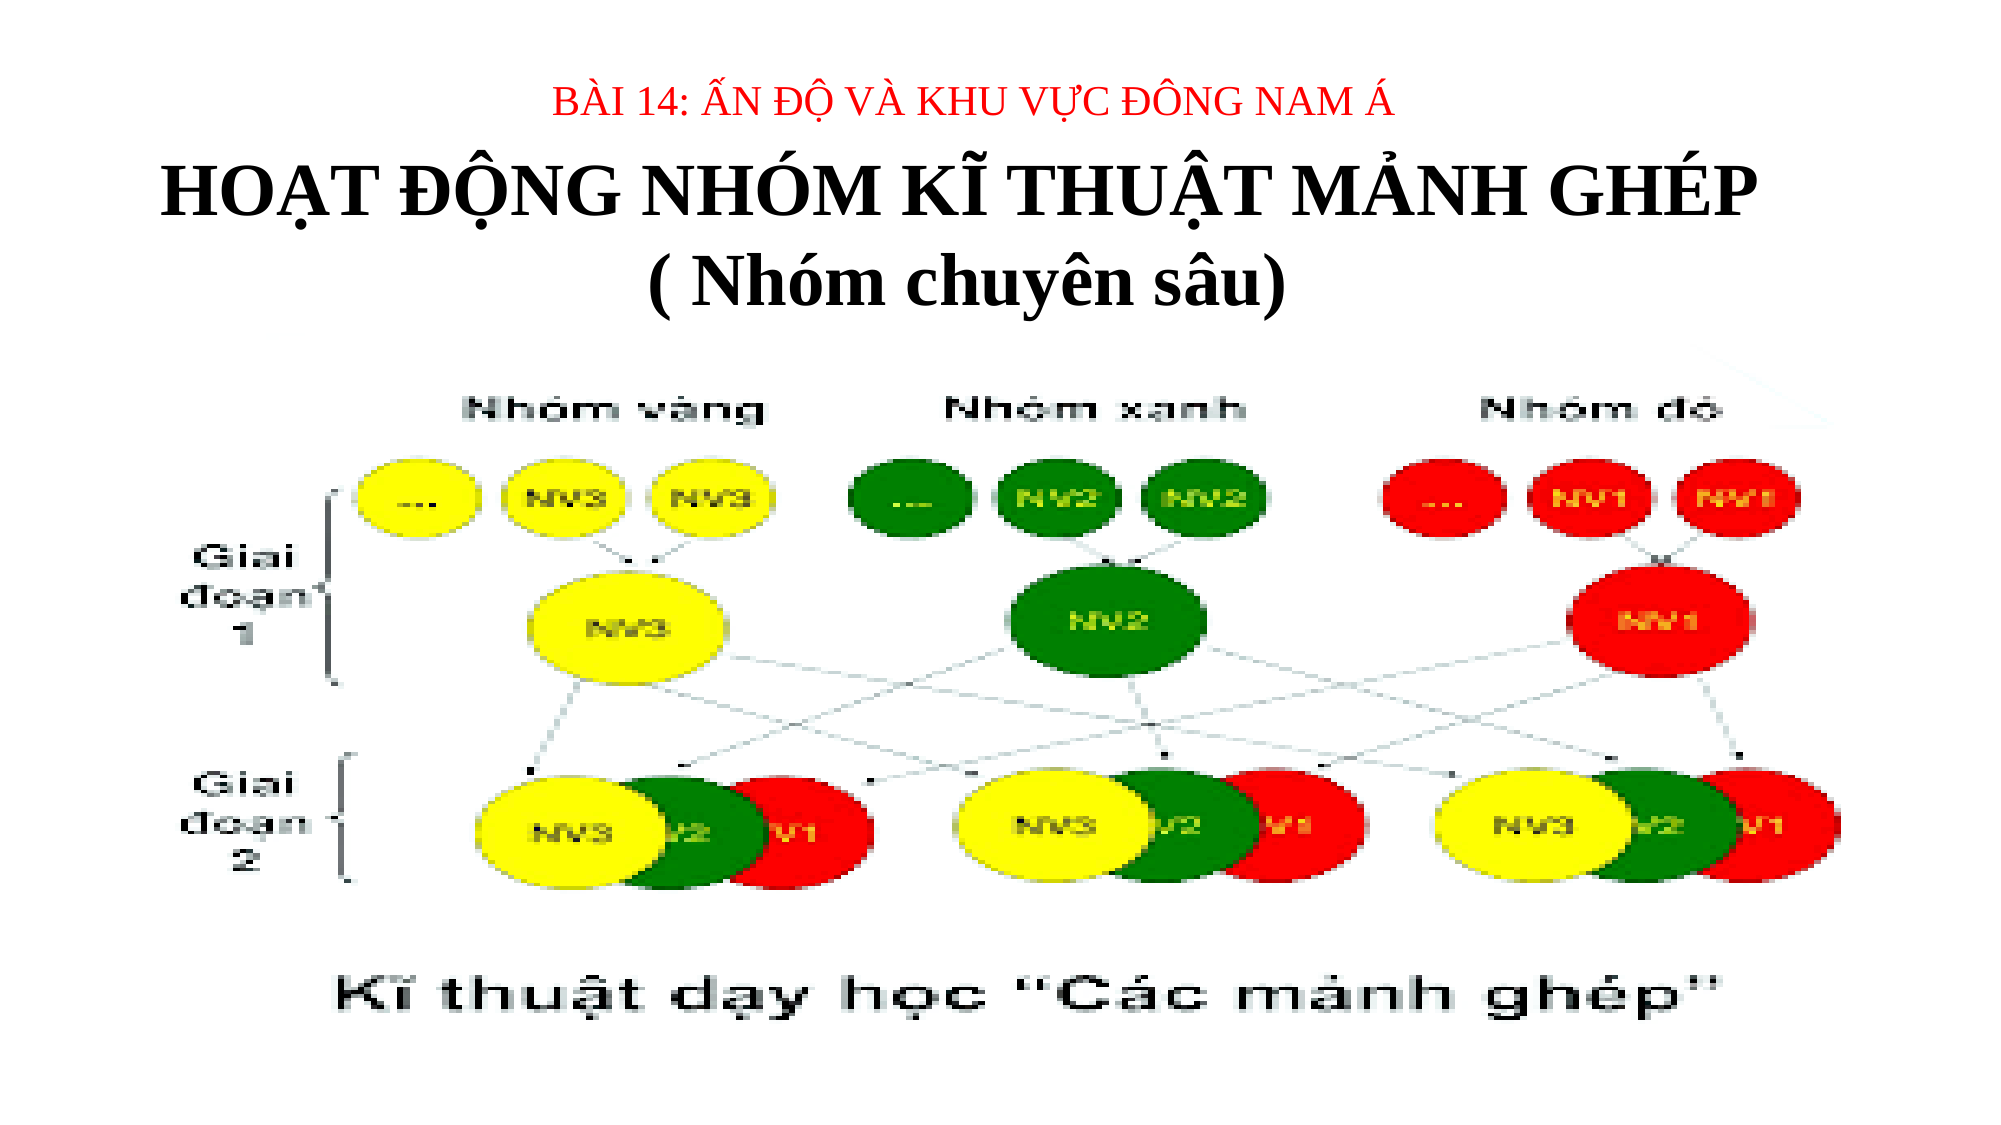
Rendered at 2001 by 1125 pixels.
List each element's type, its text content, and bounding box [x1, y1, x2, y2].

picture [149, 333, 1842, 1054]
title BÀI 14: ẤN ĐỘ VÀ KHU VỰC ĐÔNG NAM Á [111, 71, 1837, 132]
text_box HOẠT ĐỘNG NHÓM KĨ THUẬT MẢNH GHÉP ( Nhóm chuyên sâu) [46, 132, 1889, 328]
